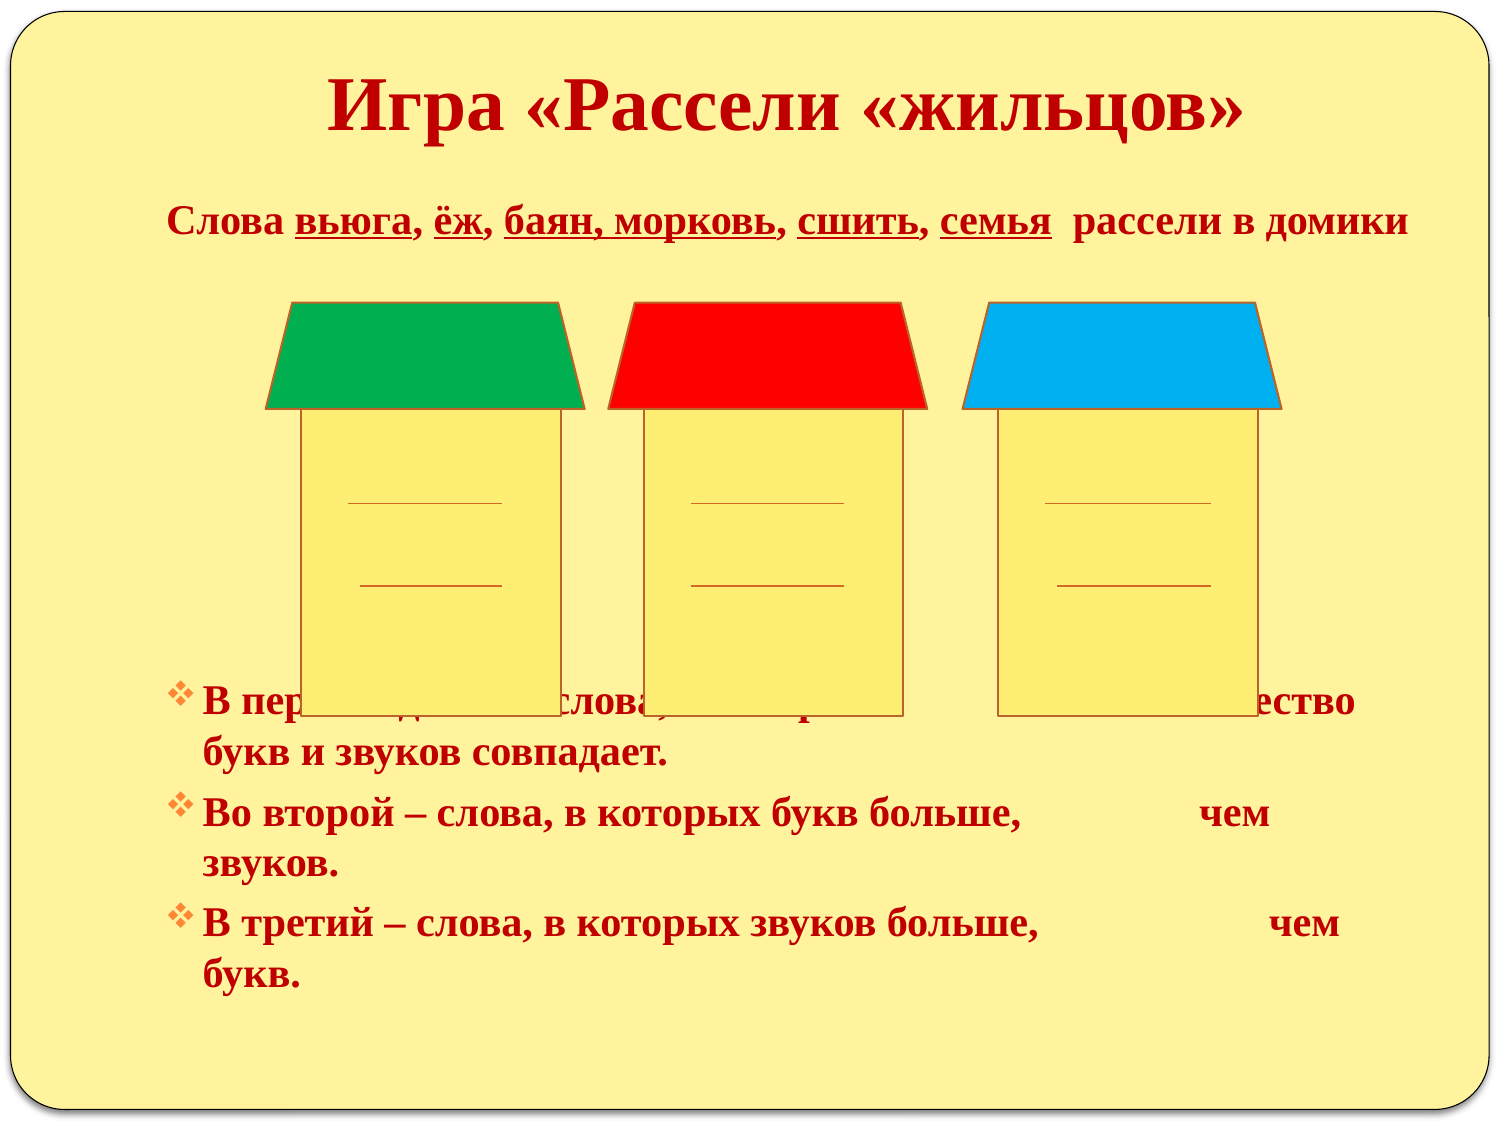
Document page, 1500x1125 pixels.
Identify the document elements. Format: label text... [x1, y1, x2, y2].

text_box [300, 410, 562, 717]
list Слова вьюга, ёж, баян, морковь, сшить, семья рассели в домики В первый домик - слова, в которых количество букв и звуков совпадает. Во второй – слова, в которых букв больше, чем звуков. В третий – слова, в которых звуков больше, чем букв. [150, 184, 1425, 1047]
text_box [961, 301, 1283, 410]
text_box [997, 410, 1259, 717]
text_box [607, 301, 929, 410]
title Игра «Рассели «жильцов» [150, 45, 1425, 161]
text_box [264, 301, 586, 410]
text_box [643, 410, 904, 717]
